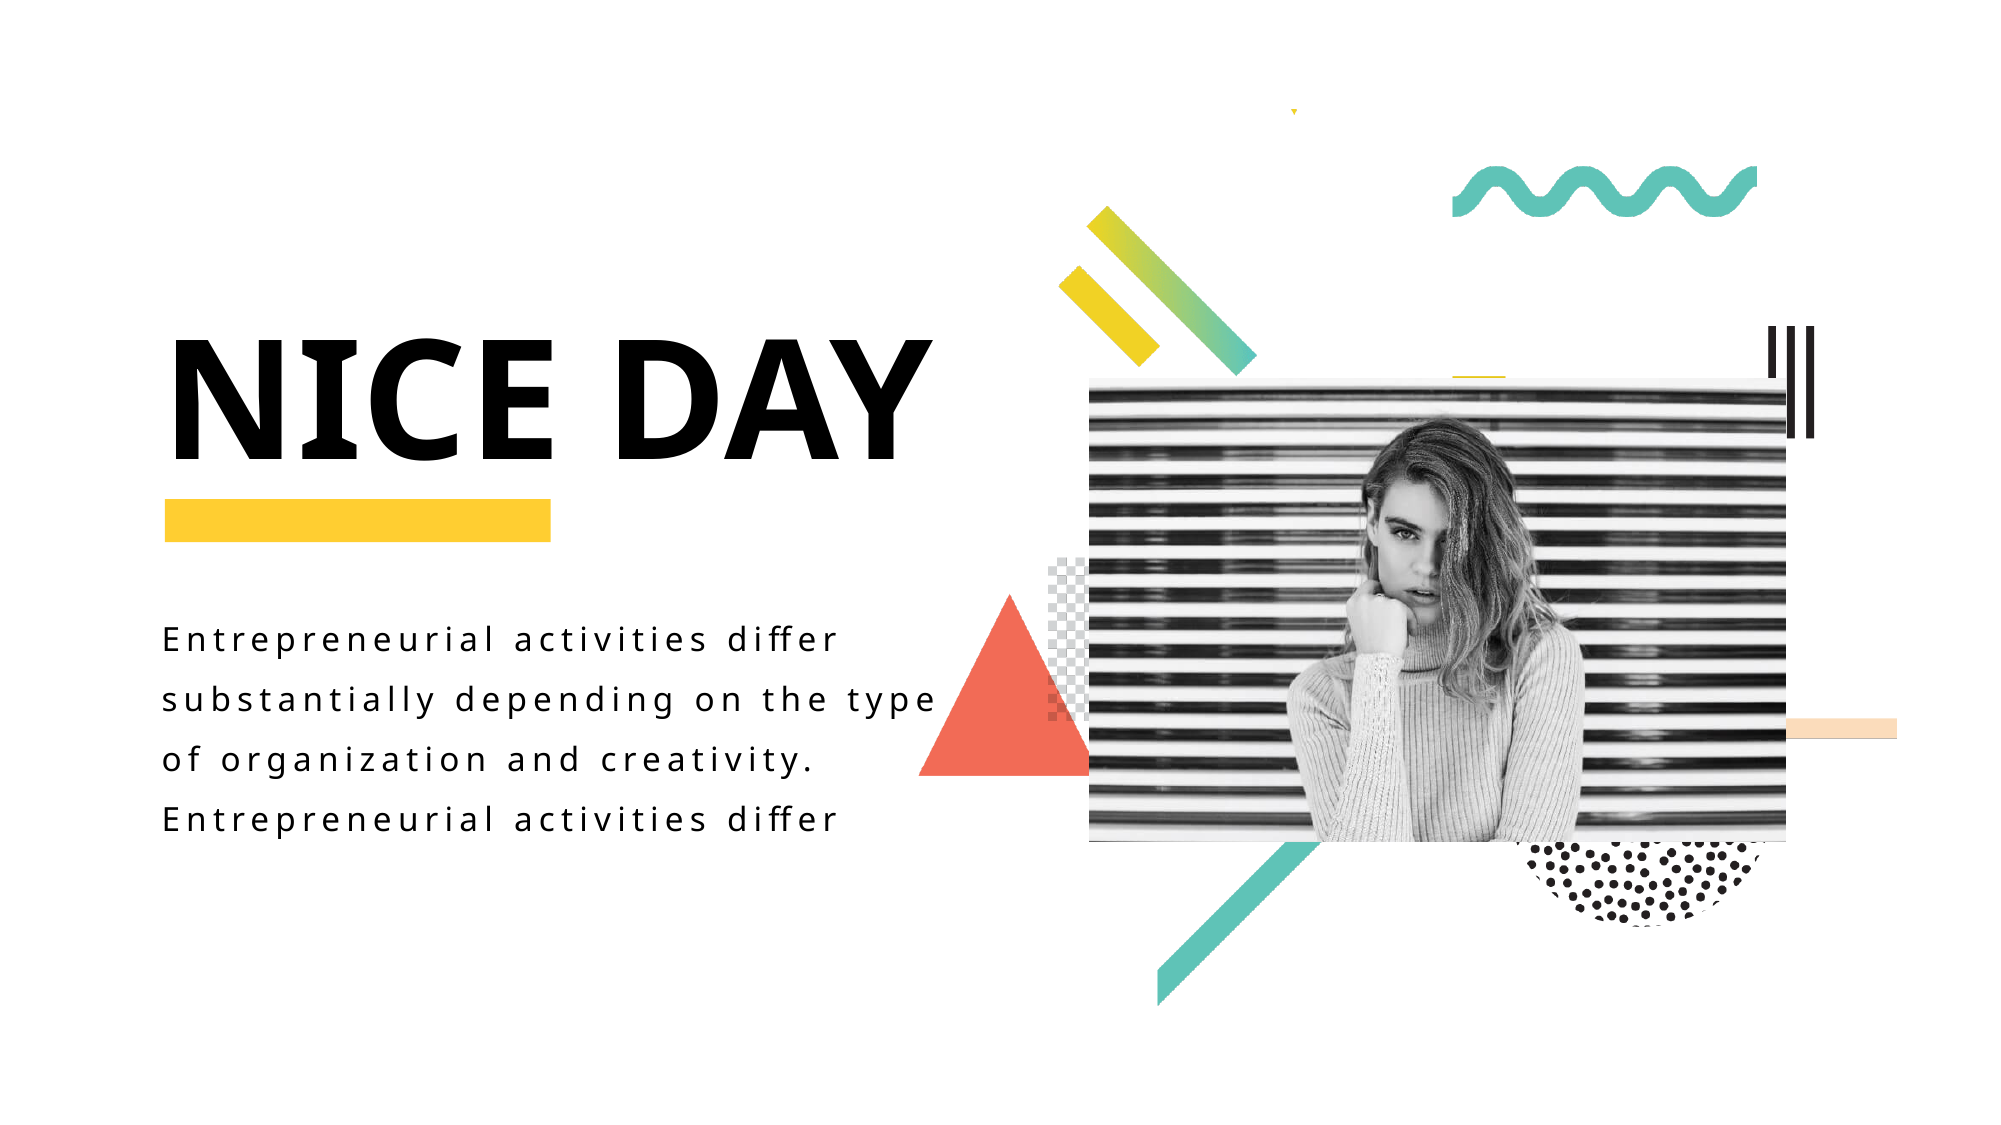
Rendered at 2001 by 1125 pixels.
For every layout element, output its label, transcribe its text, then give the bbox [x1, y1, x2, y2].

text_box [164, 498, 552, 543]
picture [915, 109, 1897, 1016]
text_box NICE DAY [146, 285, 915, 501]
text_box Entrepreneurial activities differ substantially depending on the type of organization and creativity. Entrepreneurial activities differ [146, 591, 915, 846]
